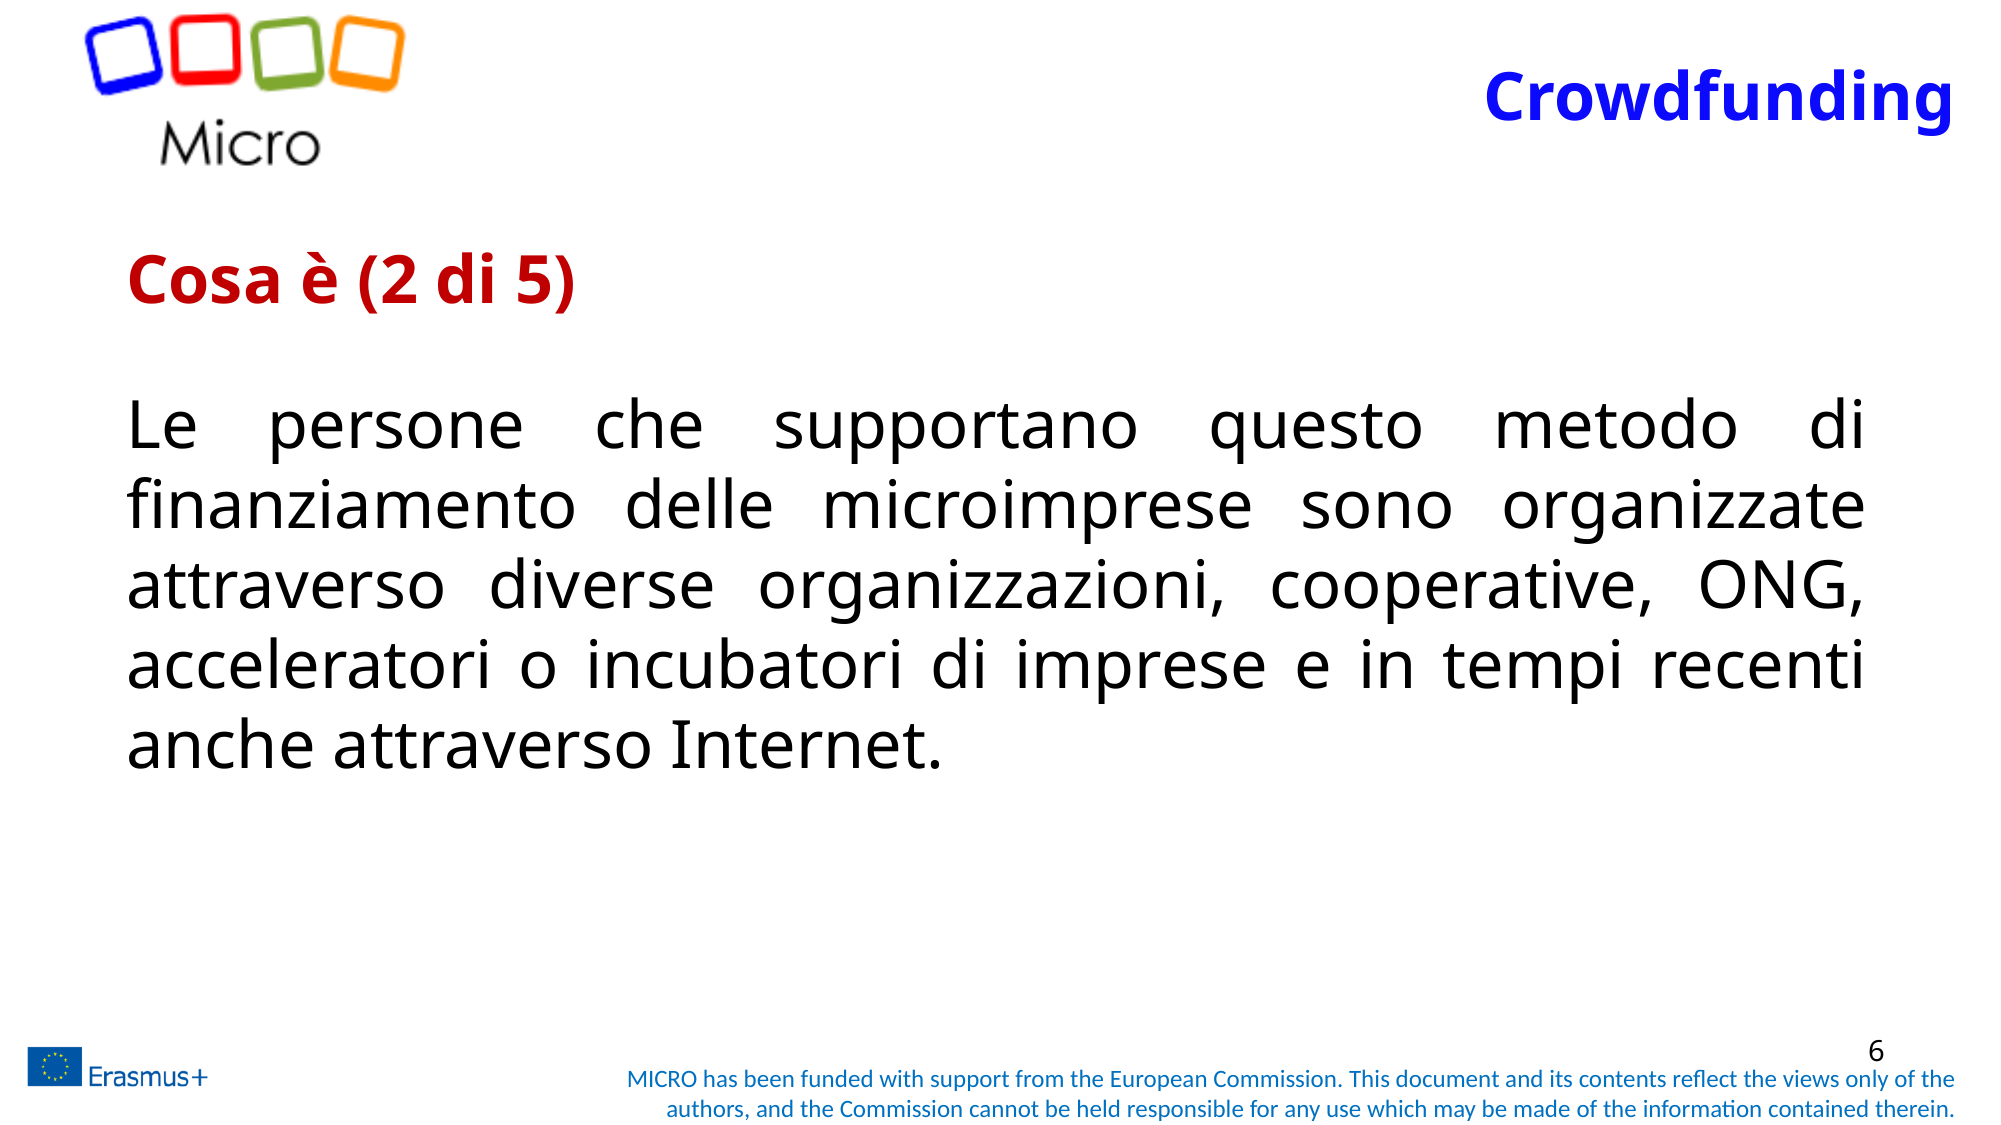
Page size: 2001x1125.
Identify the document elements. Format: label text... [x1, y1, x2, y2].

list Cosa è (2 di 5) Le persone che supportano questo metodo di finanziamento delle microimprese sono organizzate attraverso diverse organizzazioni, cooperative, ONG, acceleratori o incubatori di imprese e in tempi recenti anche attraverso Internet. [111, 228, 1884, 972]
slide_number 6 [1433, 1024, 1900, 1103]
picture [27, 1046, 208, 1087]
title Crowdfunding [170, 0, 1971, 188]
picture [0, 0, 486, 190]
